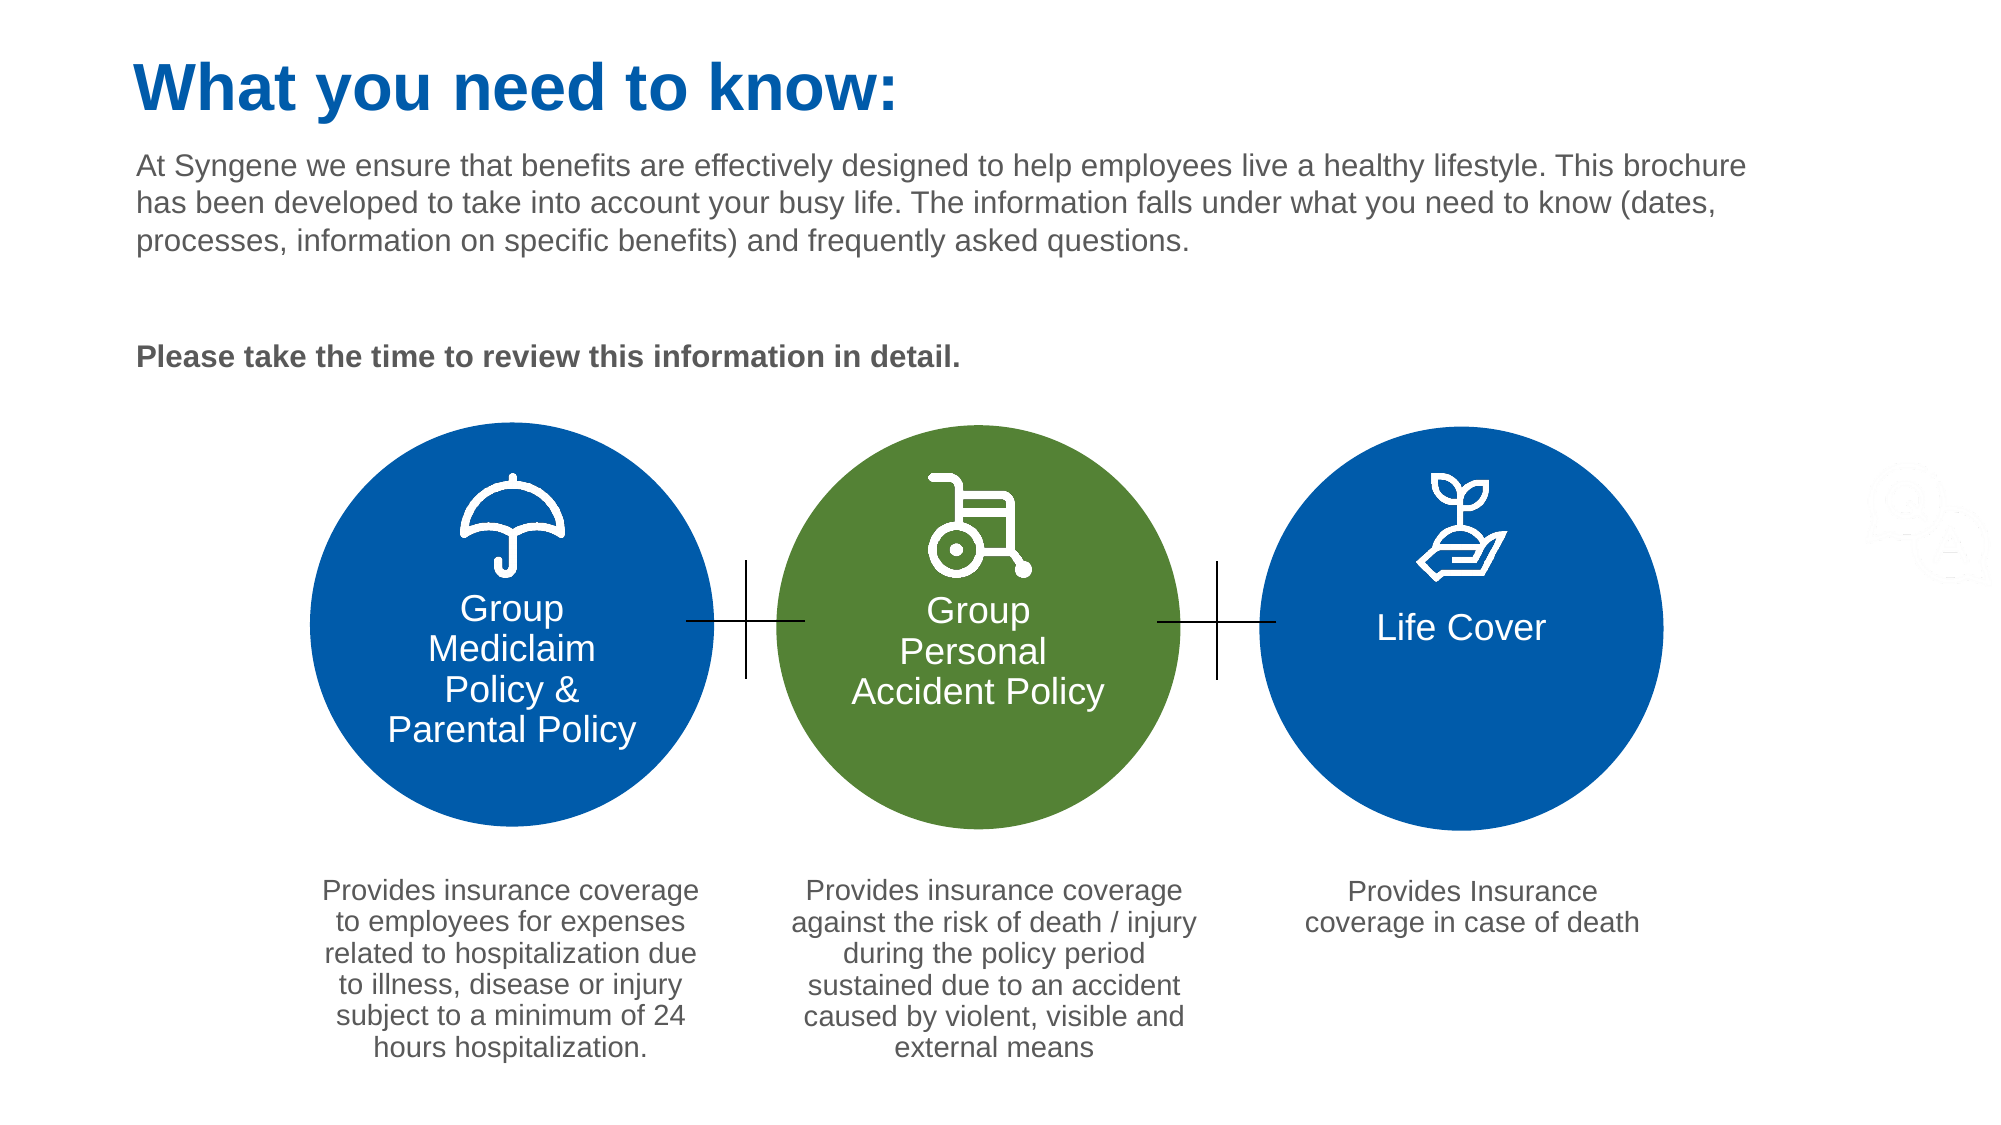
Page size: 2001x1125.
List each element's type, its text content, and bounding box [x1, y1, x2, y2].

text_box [306, 422, 2000, 1075]
text_box At Syngene we ensure that benefits are effectively designed to help employees live a healthy lifestyle. This brochure has been developed to take into account your busy life. The information falls under what you need to know (dates, processes, information on specific benefits) and frequently asked questions. Please take the time to review this information in detail. [133, 145, 1810, 375]
text_box What you need to know: [133, 52, 941, 124]
